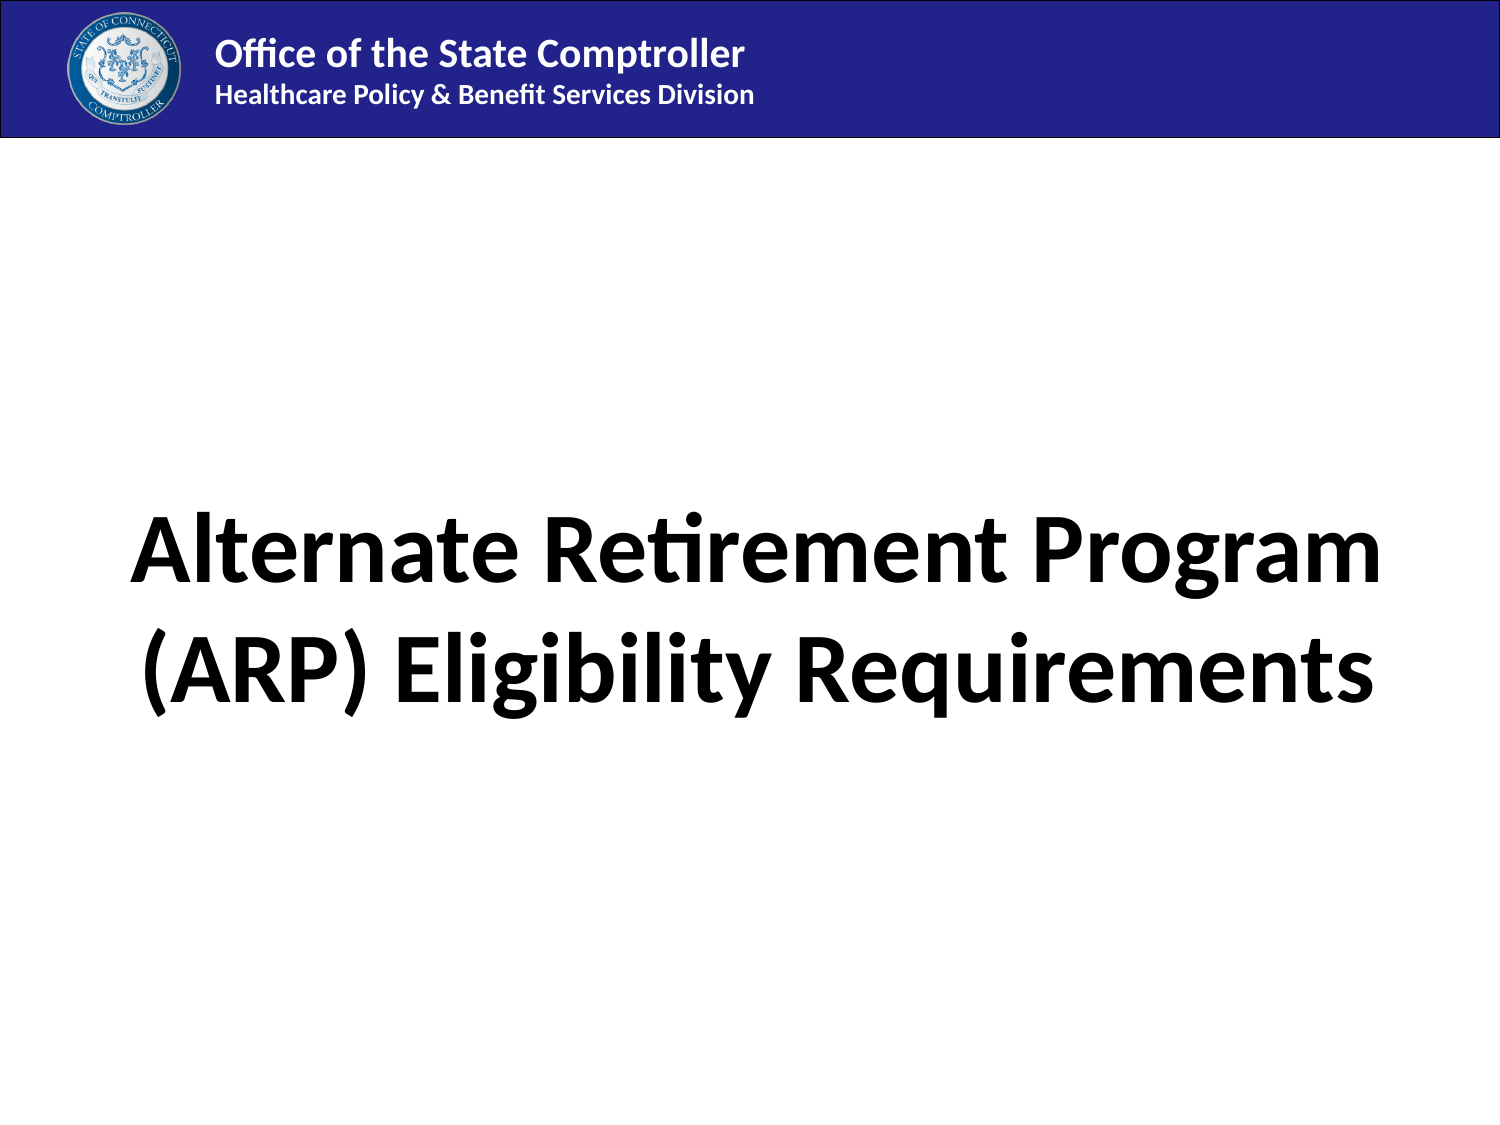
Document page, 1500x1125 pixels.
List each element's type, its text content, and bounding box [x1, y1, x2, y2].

text_box Alternate Retirement Program (ARP) Eligibility Requirements [67, 474, 1449, 730]
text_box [0, 0, 1500, 138]
